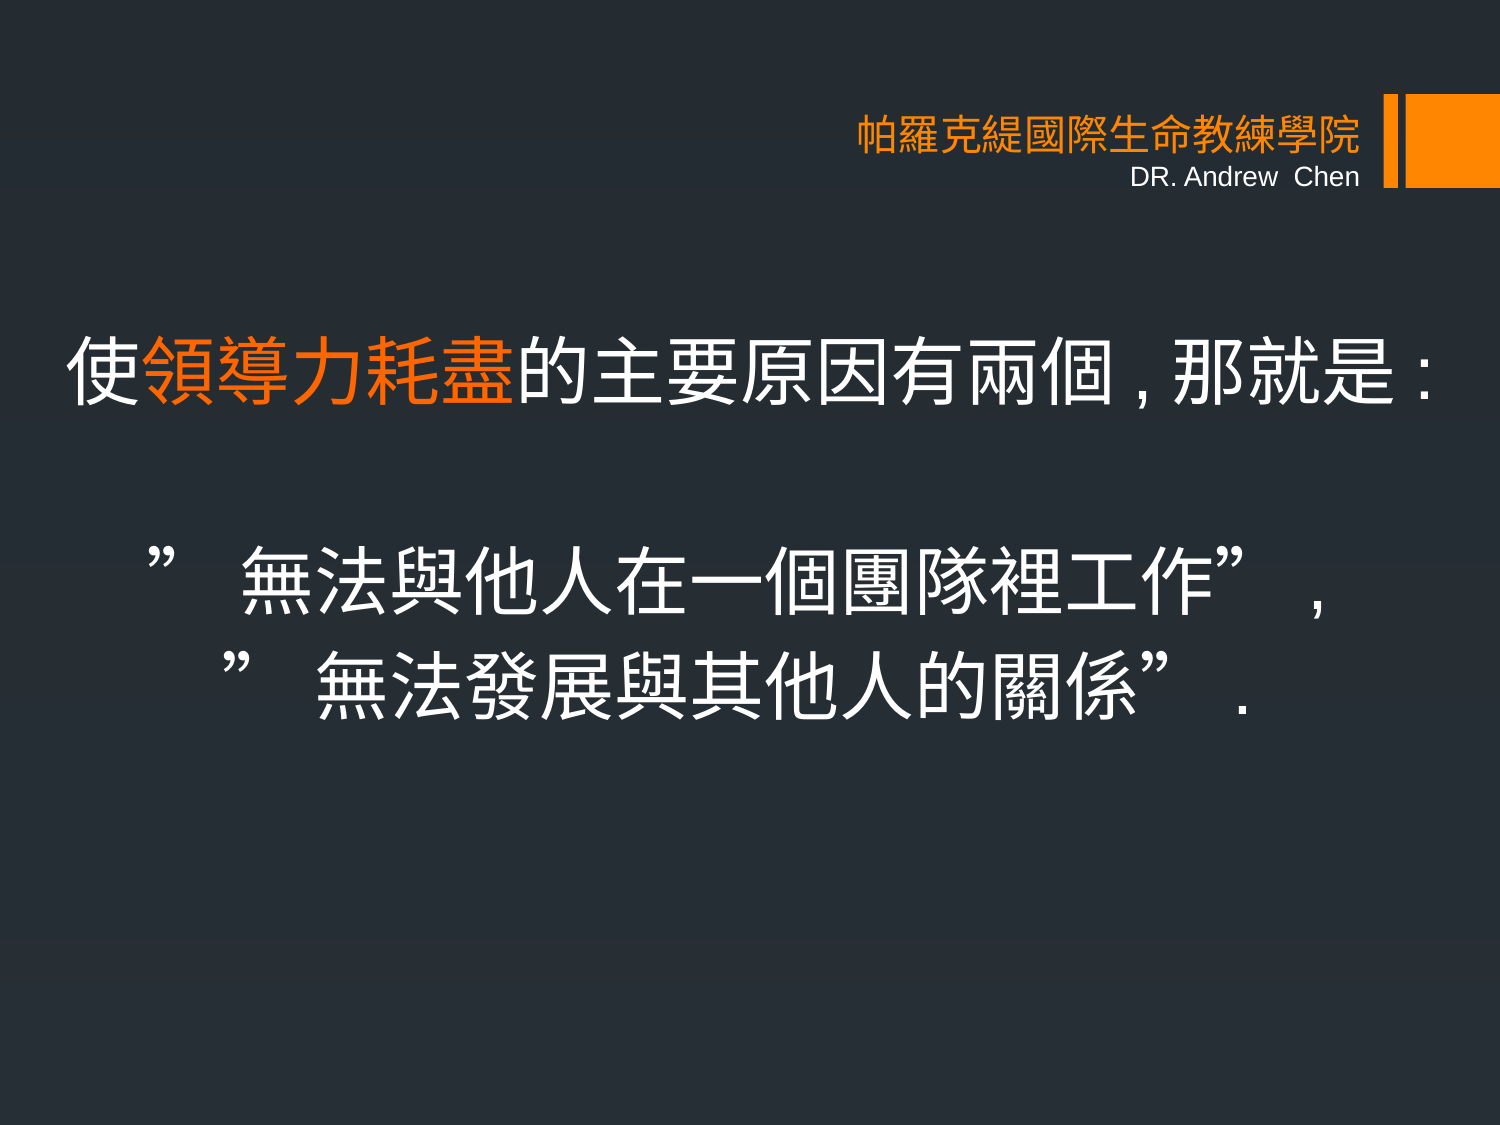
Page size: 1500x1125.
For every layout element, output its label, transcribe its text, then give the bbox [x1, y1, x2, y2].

subtitle 使領導力耗盡的主要原因有兩個,那就是: ”無法與他人在一個團隊裡工作”, ”無法發展與其他人的關係”. [50, 212, 1425, 1100]
title 帕羅克緹國際生命教練學院 DR. Andrew Chen [174, 99, 1375, 200]
